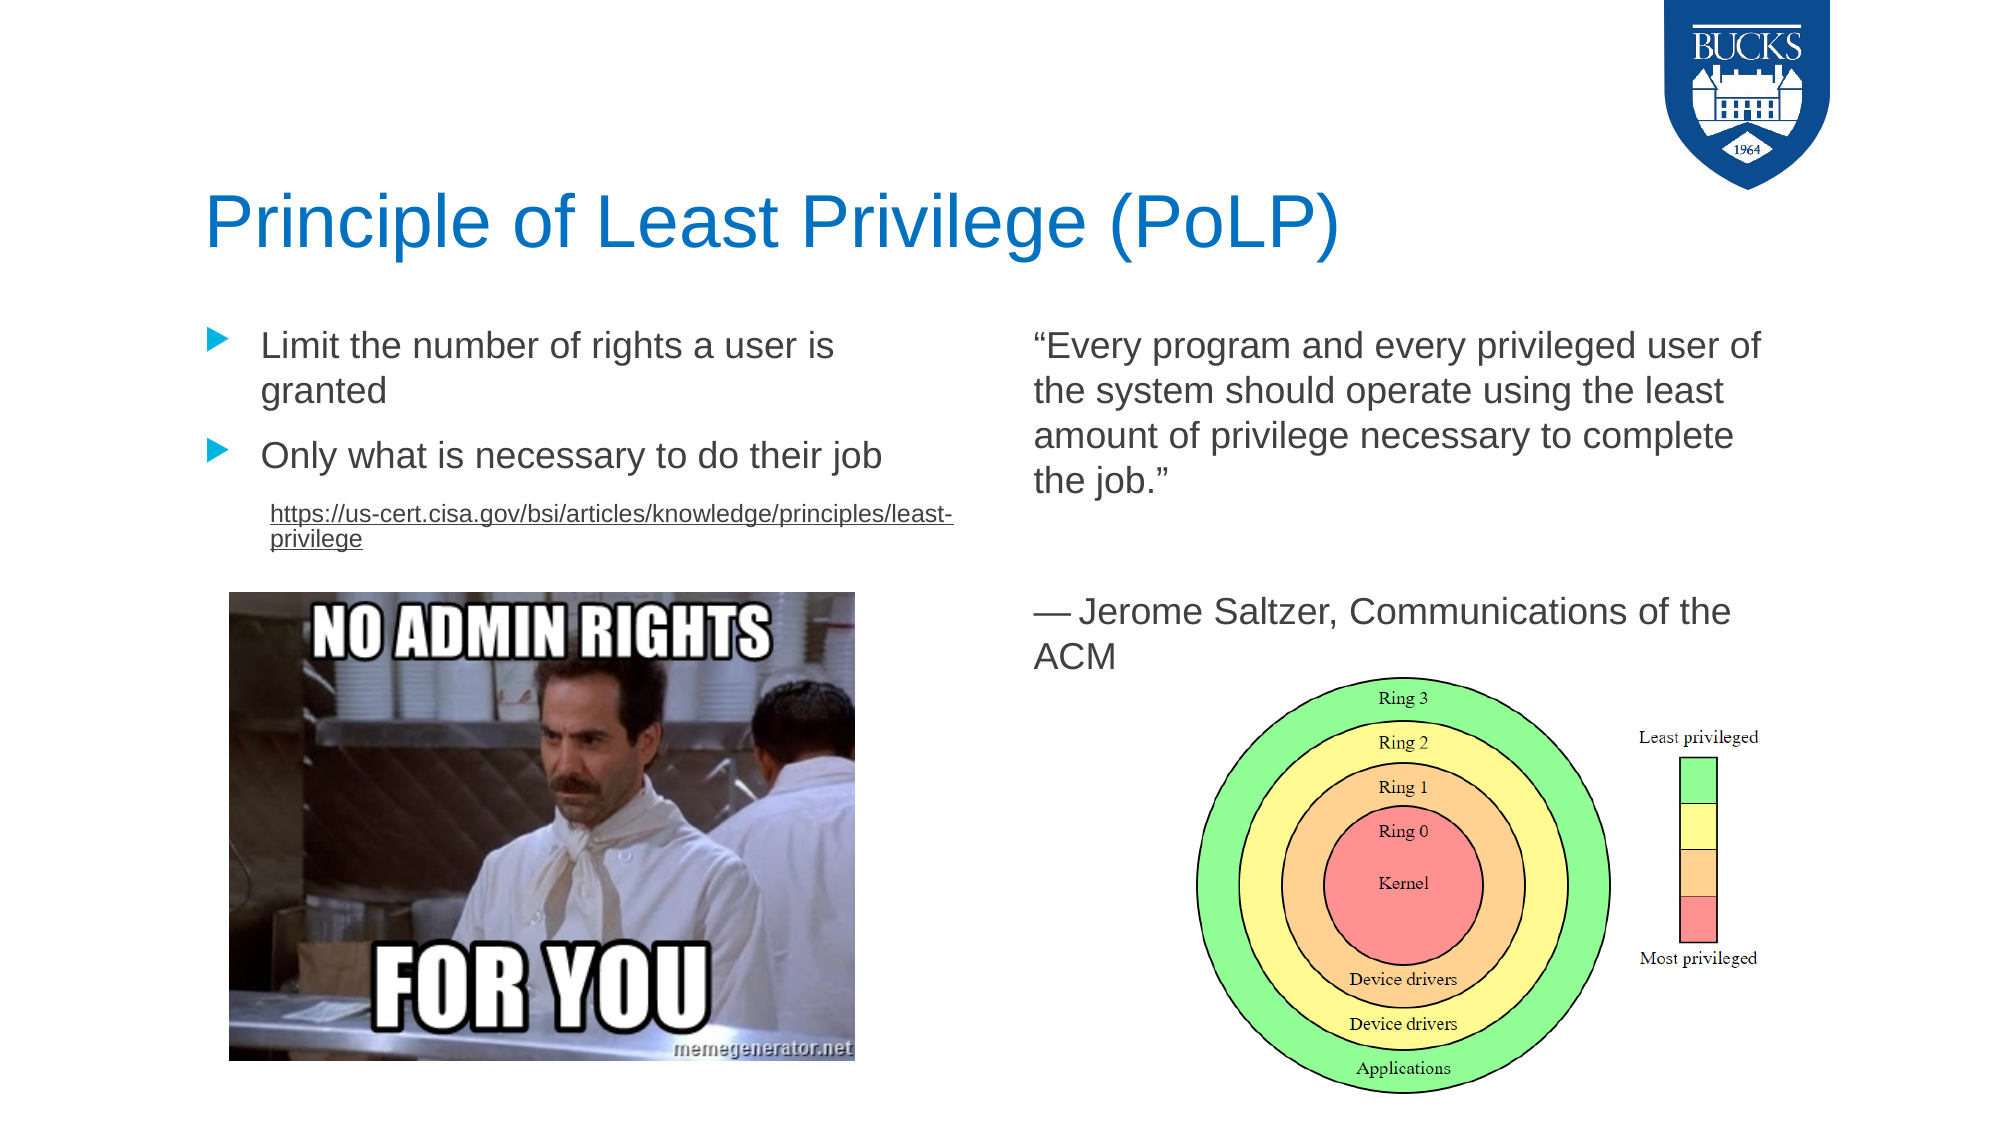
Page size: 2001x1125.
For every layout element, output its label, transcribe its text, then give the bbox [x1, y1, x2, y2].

list “Every program and every privileged user of the system should operate using the least amount of privilege necessary to complete the job.” — Jerome Saltzer, Communications of the ACM [1018, 313, 1810, 988]
list Limit the number of rights a user is granted Only what is necessary to do their job https://us-cert.cisa.gov/bsi/articles/knowledge/principles/least-privilege [189, 313, 981, 988]
title Principle of Least Privilege (PoLP) [189, 159, 1627, 276]
picture [228, 591, 855, 1062]
picture [1190, 674, 1772, 1107]
picture [1664, 0, 1830, 190]
